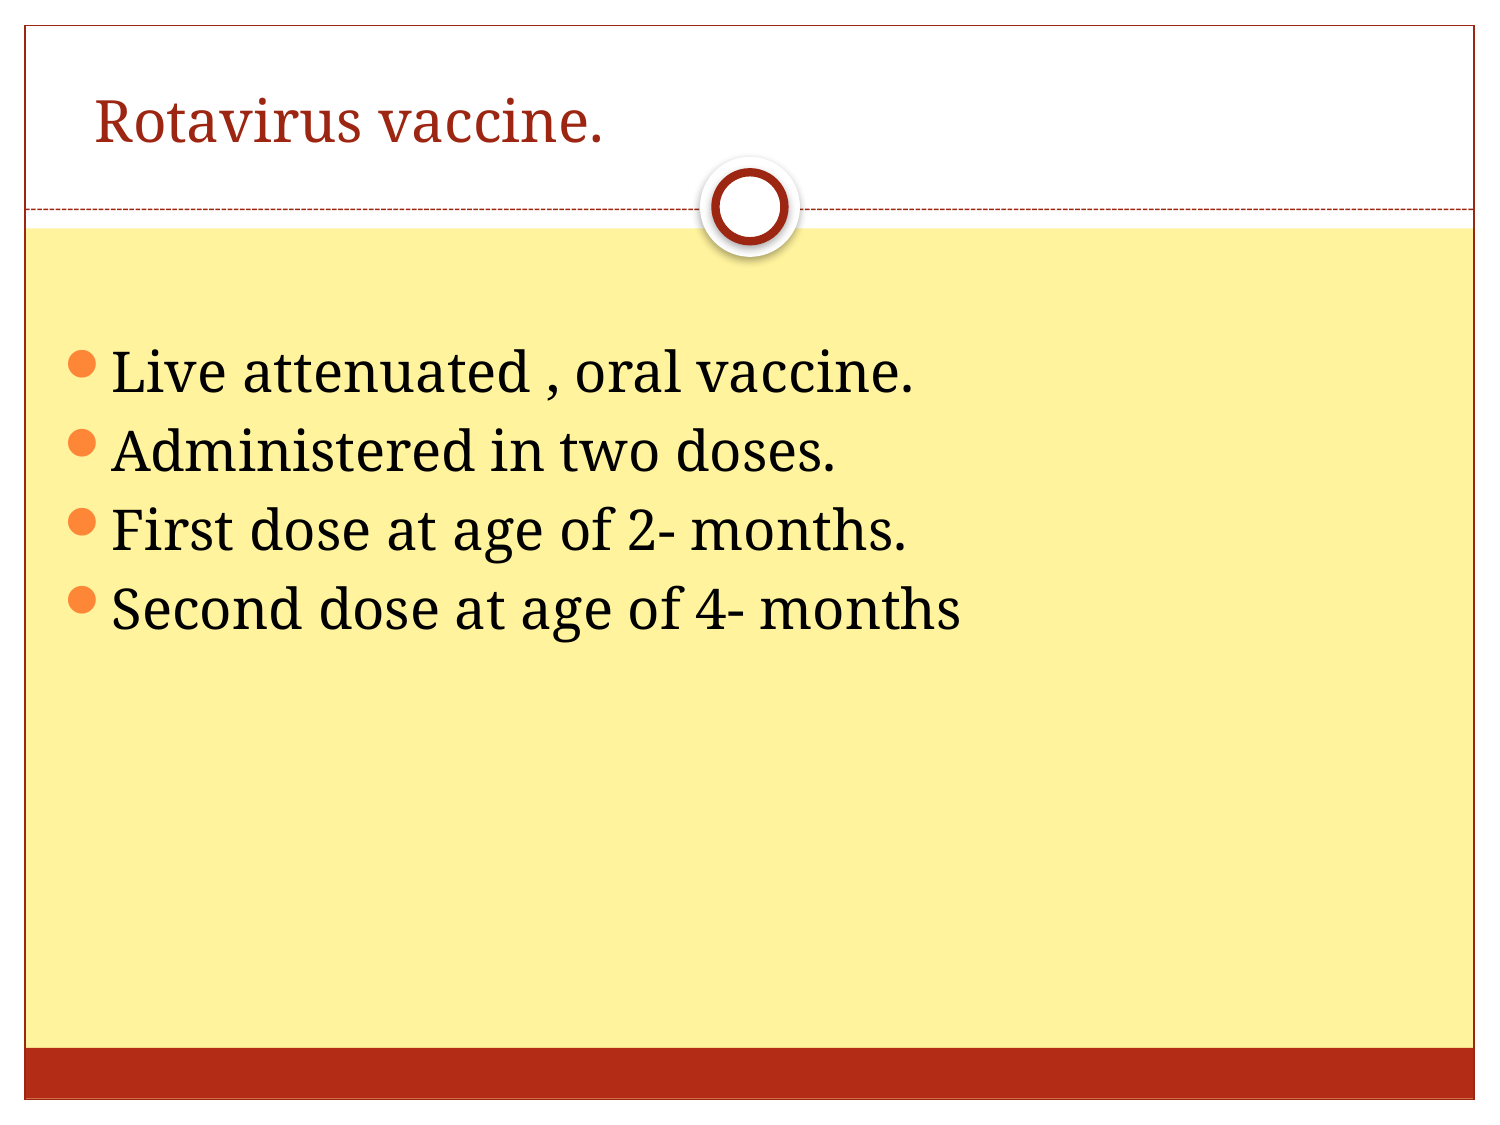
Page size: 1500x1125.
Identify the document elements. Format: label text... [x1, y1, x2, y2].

title Rotavirus vaccine. [49, 37, 1450, 162]
list Live attenuated , oral vaccine. Administered in two doses. First dose at age of 2- months. Second dose at age of 4- months [49, 250, 1445, 1001]
